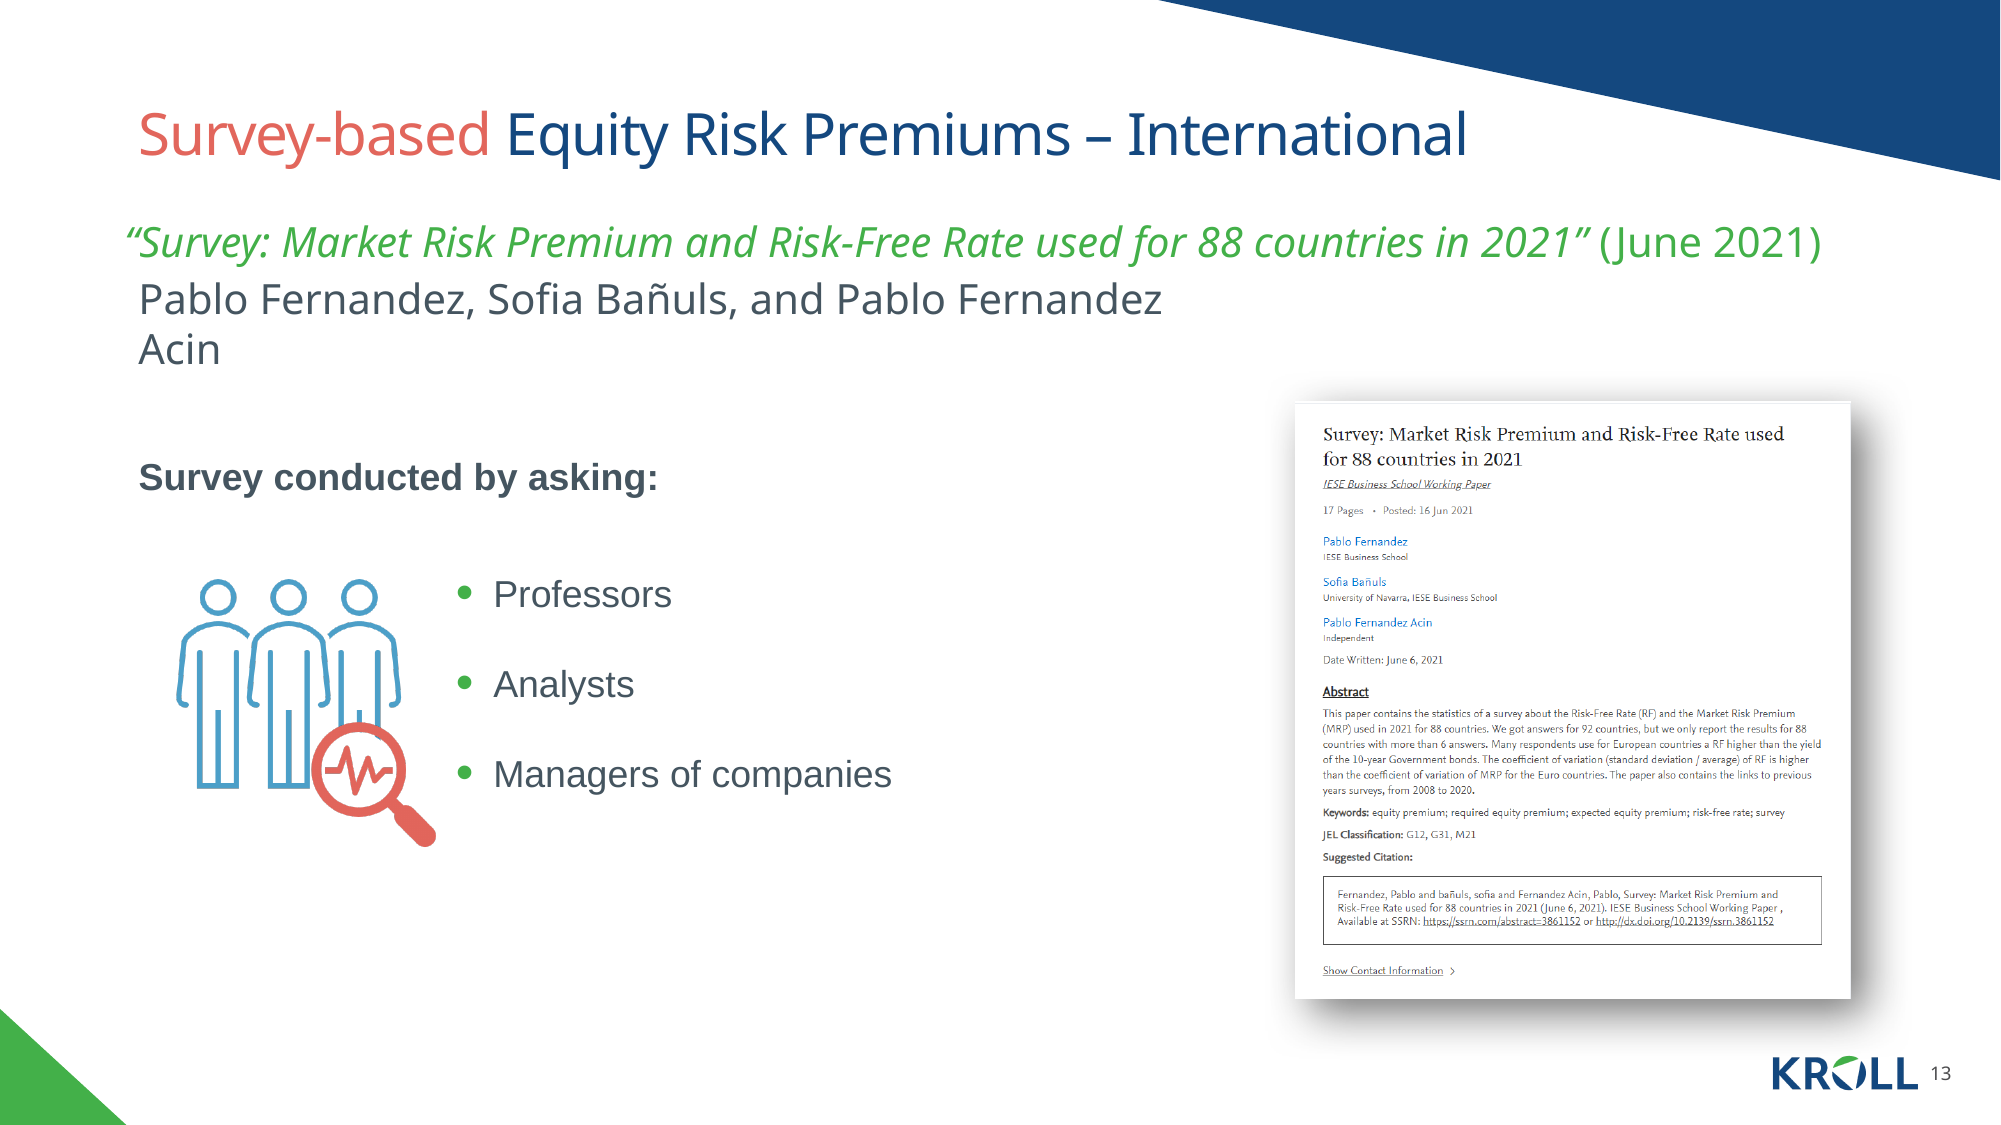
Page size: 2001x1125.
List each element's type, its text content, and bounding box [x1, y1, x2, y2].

text_box Survey conducted by asking: [123, 445, 1010, 506]
text_box Pablo Fernandez, Sofia Bañuls, and Pablo Fernandez Acin [123, 265, 1264, 383]
slide_number 13 [1930, 1058, 2000, 1088]
title Survey-based Equity Risk Premiums – International [123, 96, 1622, 159]
text_box “Survey: Market Risk Premium and Risk-Free Rate used for 88 countries in 2021” (June 2021) [124, 215, 1892, 364]
picture [1295, 401, 1851, 999]
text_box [163, 558, 450, 860]
text_box Professors Analysts Managers of companies [450, 562, 1135, 803]
picture [1761, 1039, 1928, 1106]
